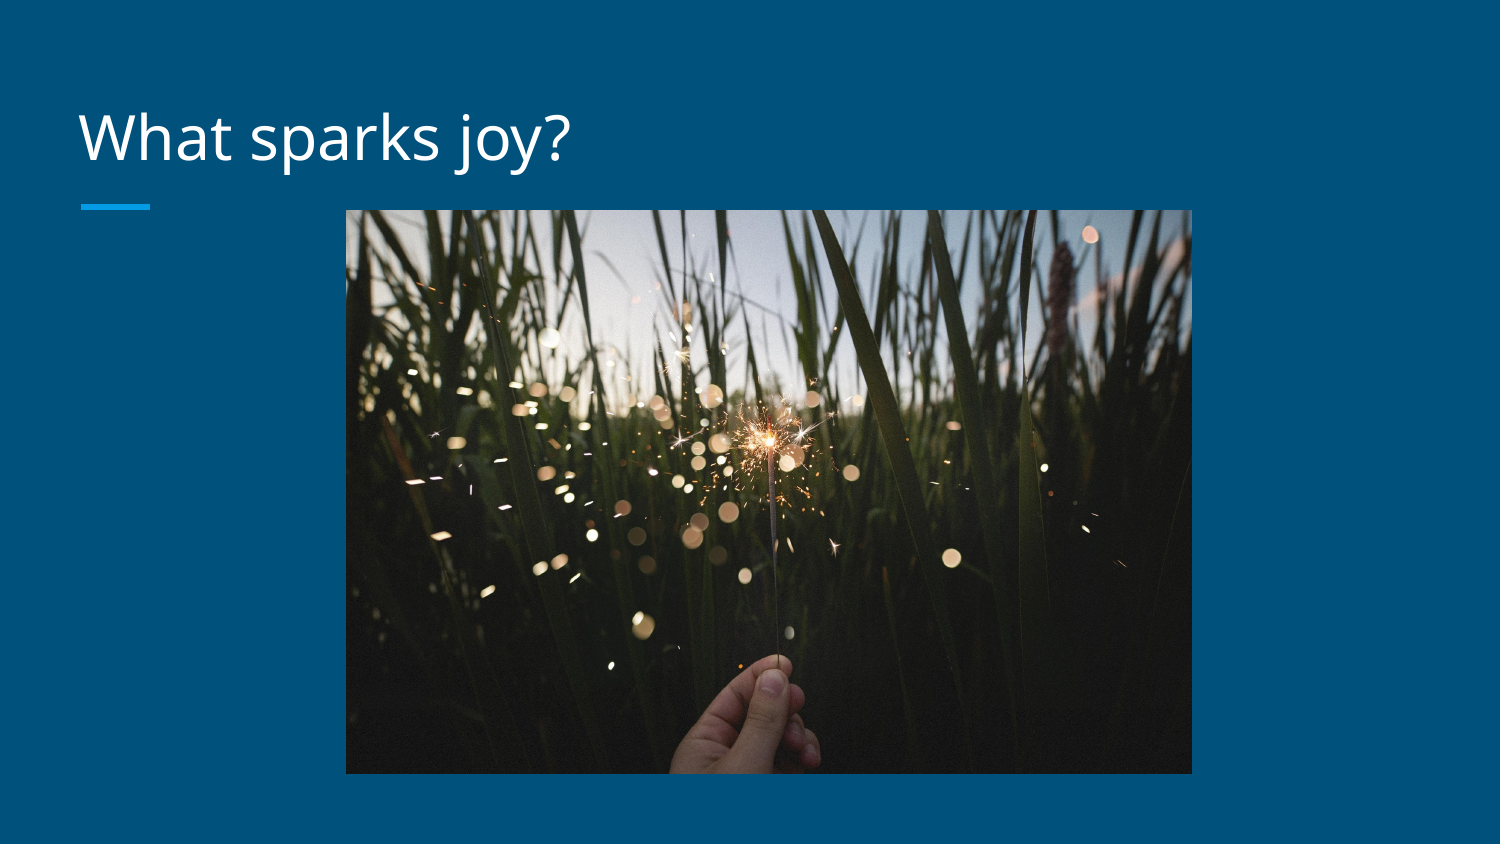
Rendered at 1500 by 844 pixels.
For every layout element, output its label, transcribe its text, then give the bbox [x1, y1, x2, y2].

picture [347, 211, 1191, 773]
title What sparks joy? [63, 75, 1437, 188]
